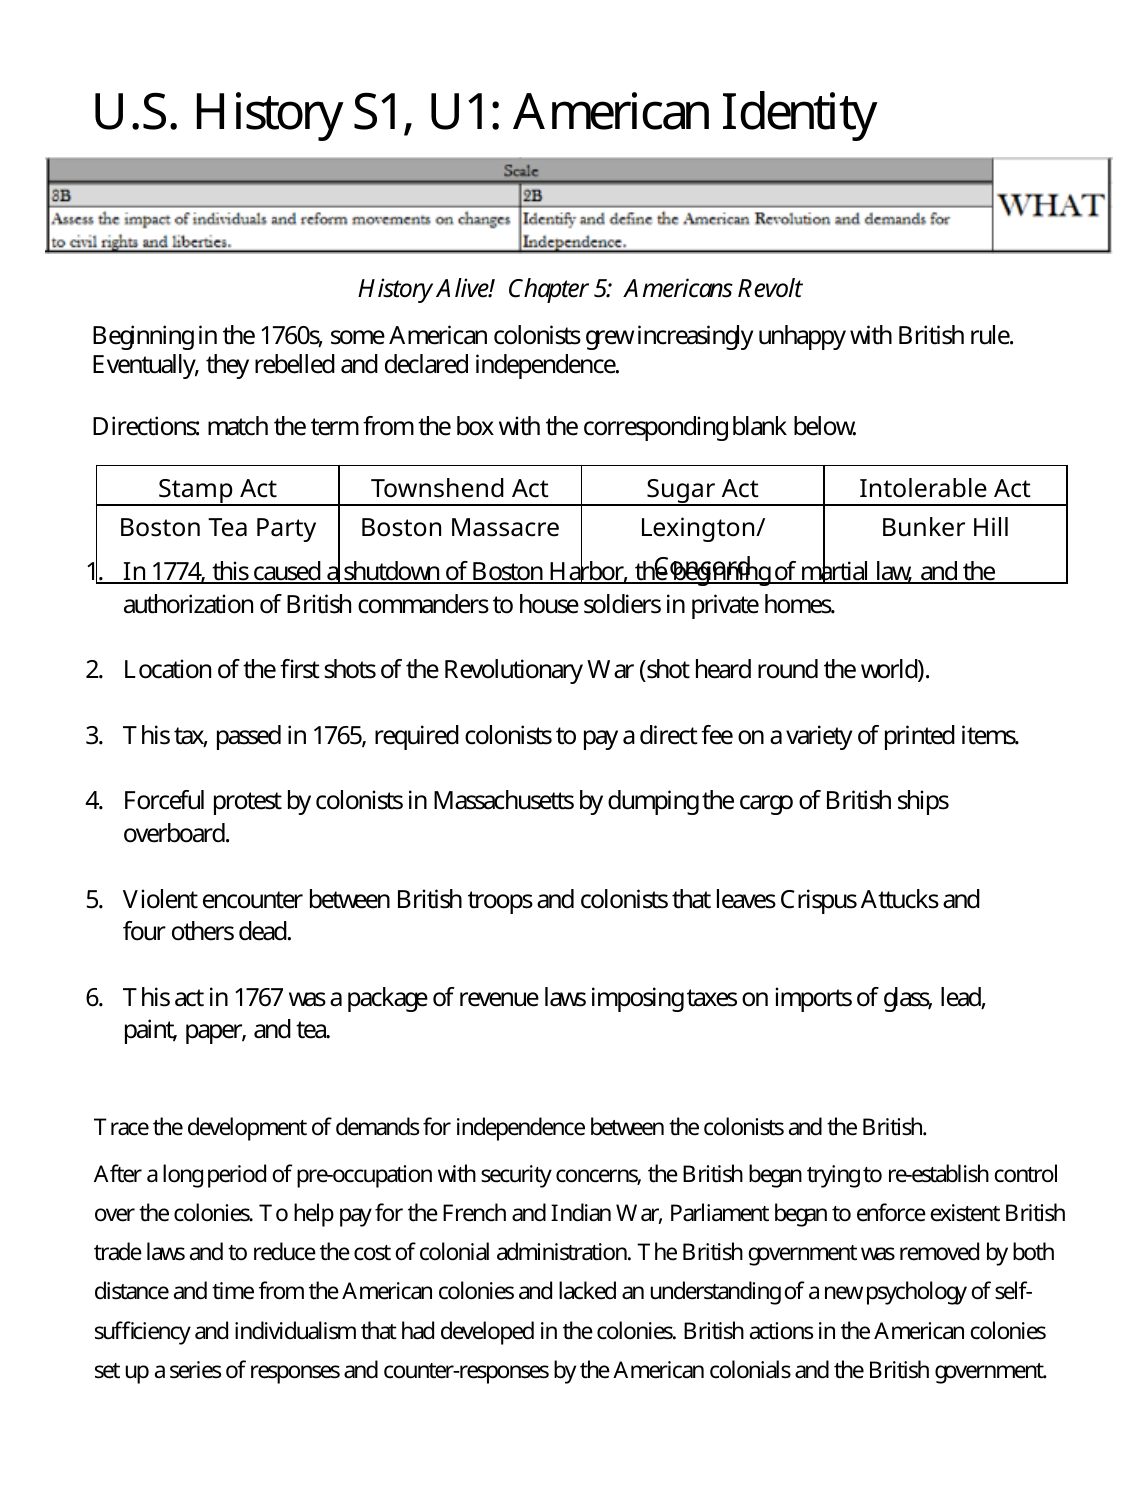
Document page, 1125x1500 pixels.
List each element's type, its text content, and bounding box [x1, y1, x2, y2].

picture [93, 1115, 1070, 1415]
table_cell Lexington/Concord [582, 506, 823, 556]
picture [45, 85, 1113, 254]
picture [91, 274, 1067, 459]
table_cell Boston Massacre [340, 506, 581, 556]
table_header Sugar Act [582, 468, 823, 504]
table_header Intolerable Act [825, 468, 1066, 504]
table_cell Bunker Hill [825, 506, 1066, 582]
table_header Townshend Act [340, 468, 581, 504]
picture [47, 558, 1024, 1068]
table_cell Boston Tea Party [97, 506, 338, 556]
table_header Stamp Act [97, 468, 338, 504]
